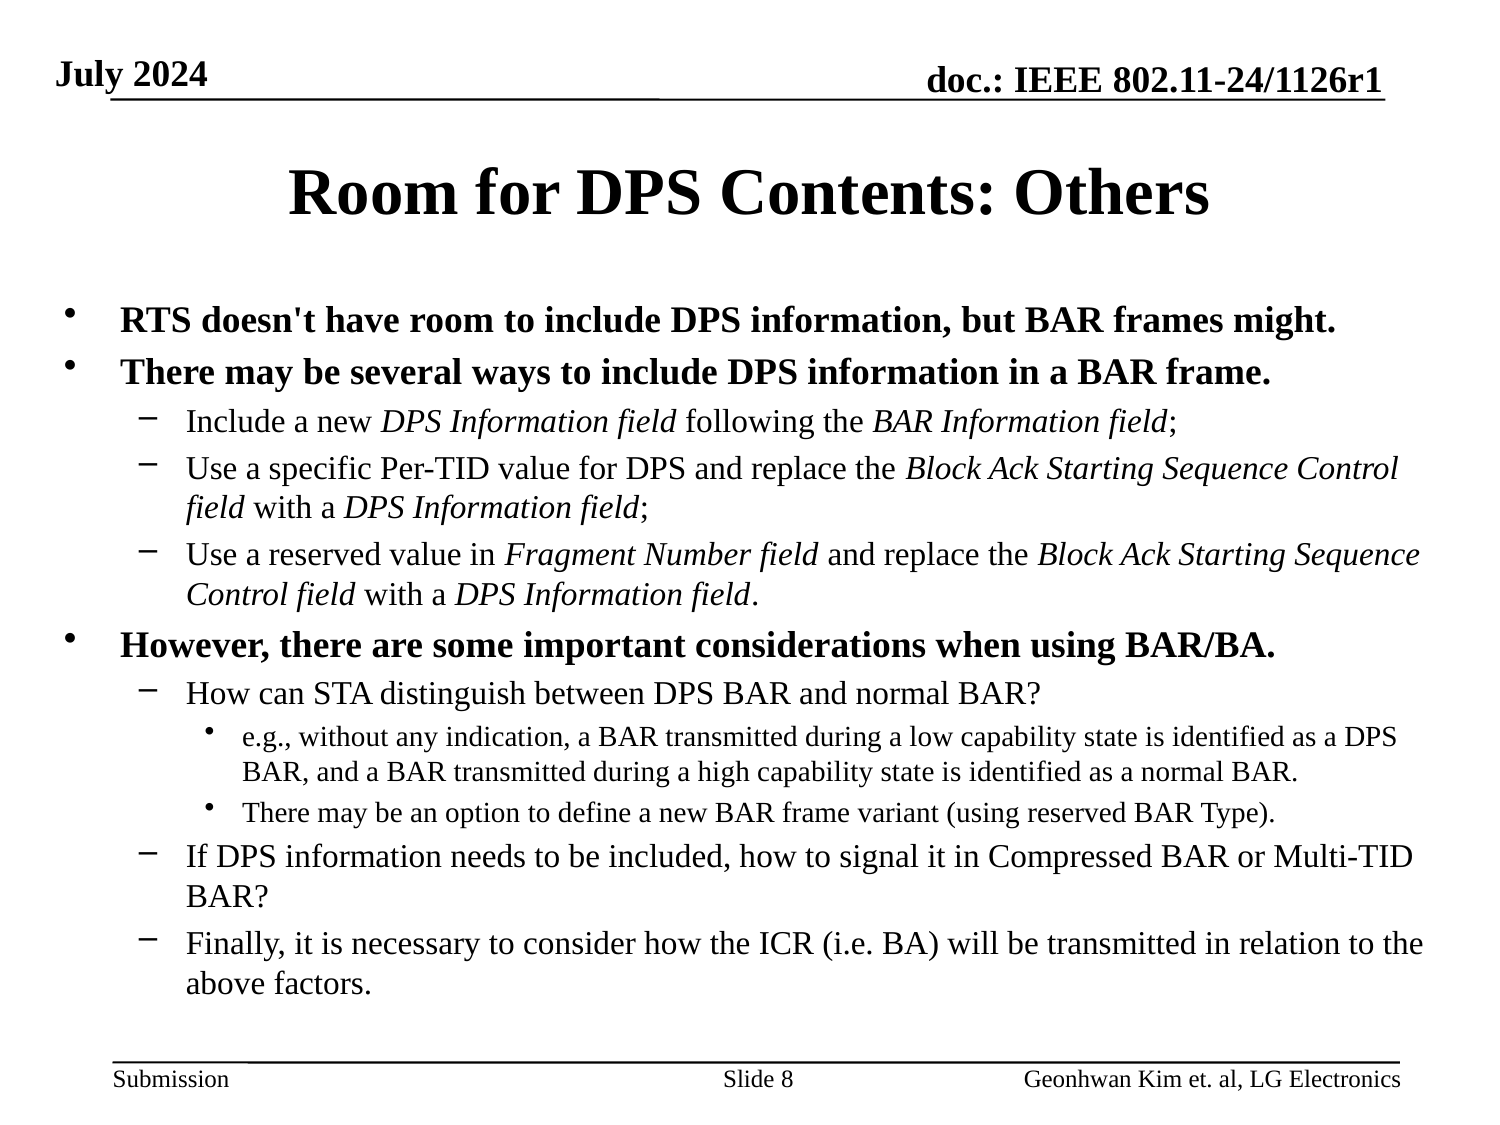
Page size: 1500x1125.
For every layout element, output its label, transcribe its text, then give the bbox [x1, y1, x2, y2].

footer Geonhwan Kim et. al, LG Electronics [1018, 1061, 1402, 1093]
title Room for DPS Contents: Others [112, 112, 1388, 263]
slide_number Slide 8 [722, 1061, 795, 1093]
list RTS doesn't have room to include DPS information, but BAR frames might. There may be several ways to include DPS information in a BAR frame. Include a new DPS Information field following the BAR Information field; Use a specific Per-TID value for DPS and replace the Block Ack Starting Sequence Control field with a DPS Information field; Use a reserved value in Fragment Number field and replace the Block Ack Starting Sequence Control field with a DPS Information field. However, there are some important considerations when using BAR/BA. How can STA distinguish between DPS BAR and normal BAR? e.g., without any indication, a BAR transmitted during a low capability state is identified as a DPS BAR, and a BAR transmitted during a high capability state is identified as a normal BAR. There may be an option to define a new BAR frame variant (using reserved BAR Type). If DPS information needs to be included, how to signal it in Compressed BAR or Multi-TID BAR? Finally, it is necessary to consider how the ICR (i.e. BA) will be transmitted in relation to the above factors. [48, 287, 1452, 1063]
